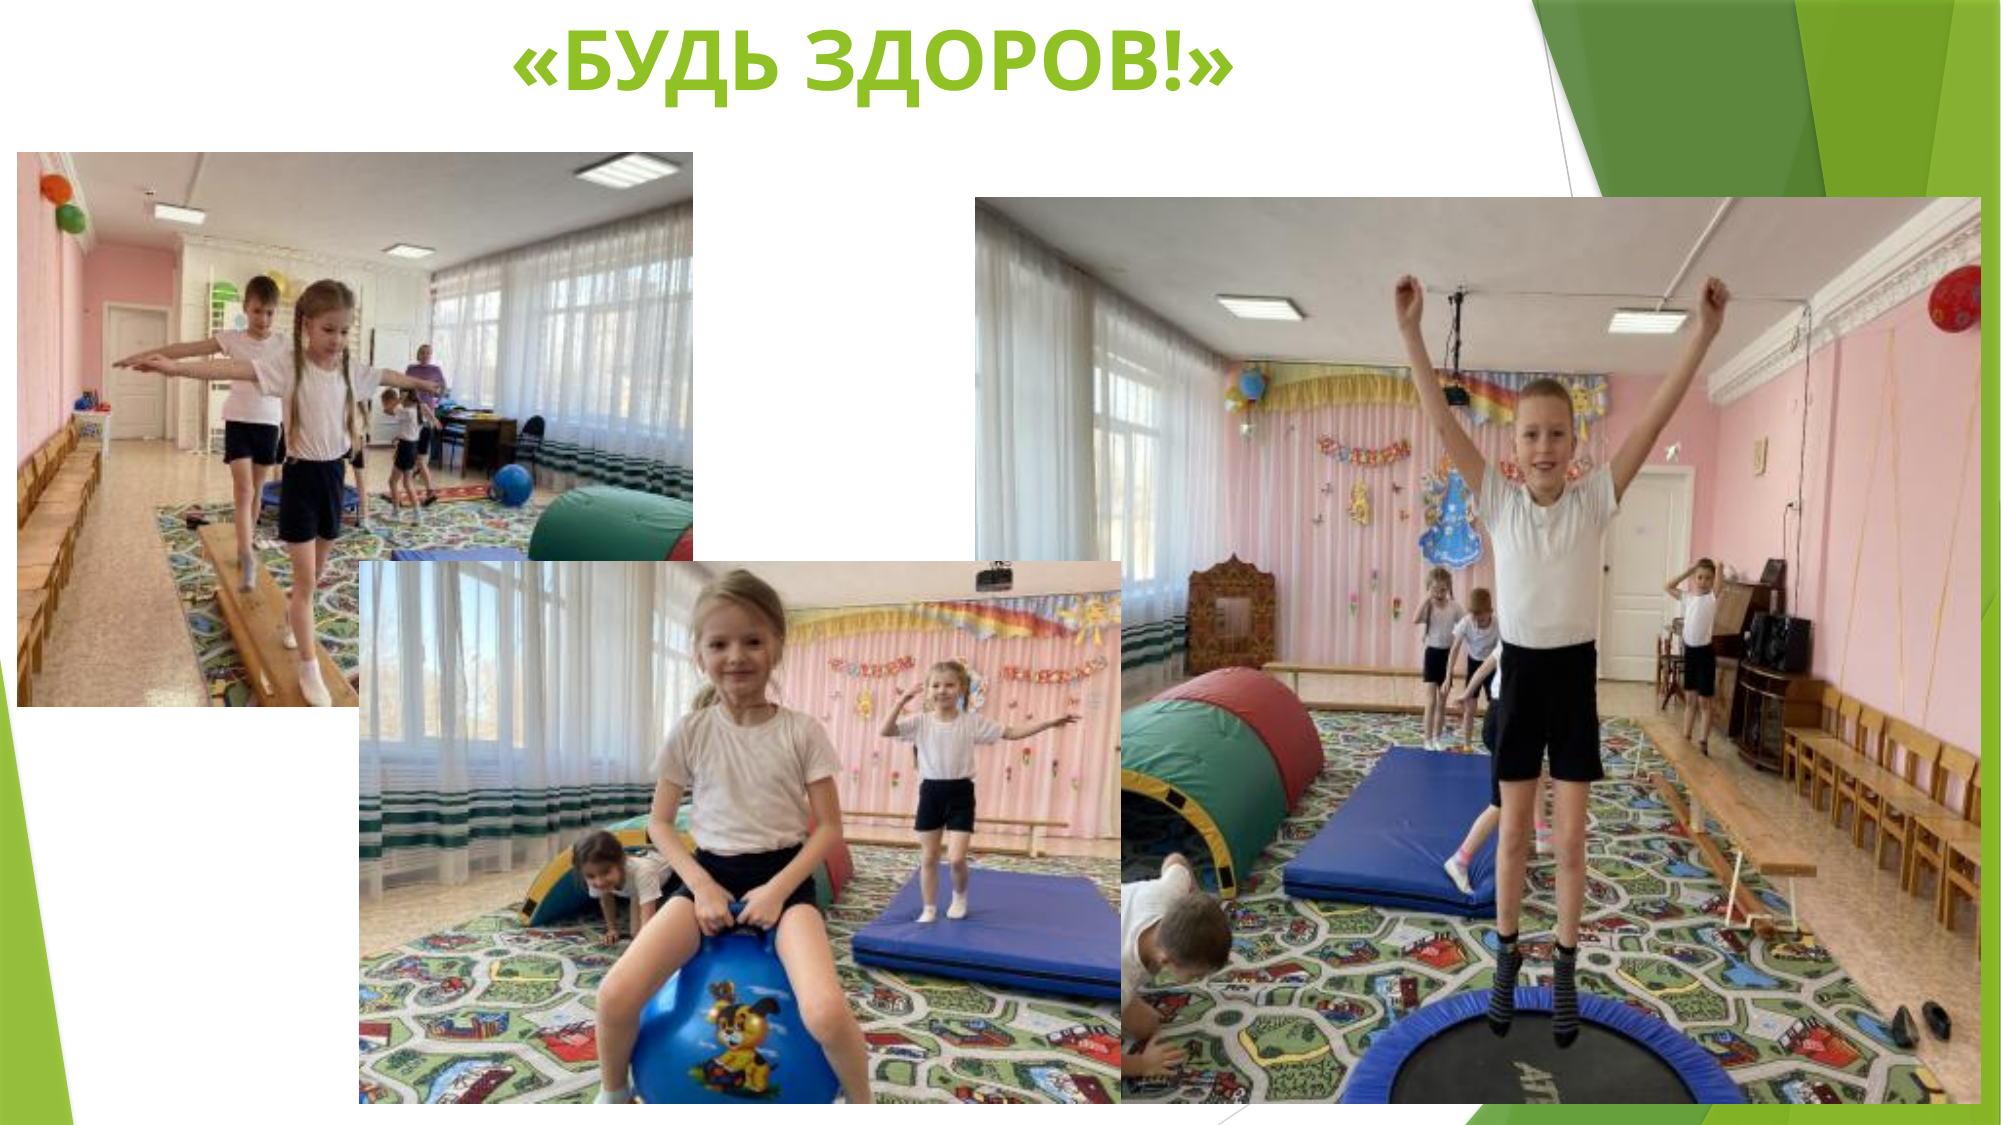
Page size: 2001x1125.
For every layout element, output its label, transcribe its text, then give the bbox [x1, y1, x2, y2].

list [359, 560, 1122, 1104]
picture [974, 196, 1982, 1104]
picture [17, 152, 694, 708]
title «БУДЬ ЗДОРОВ!» [168, 0, 1579, 153]
